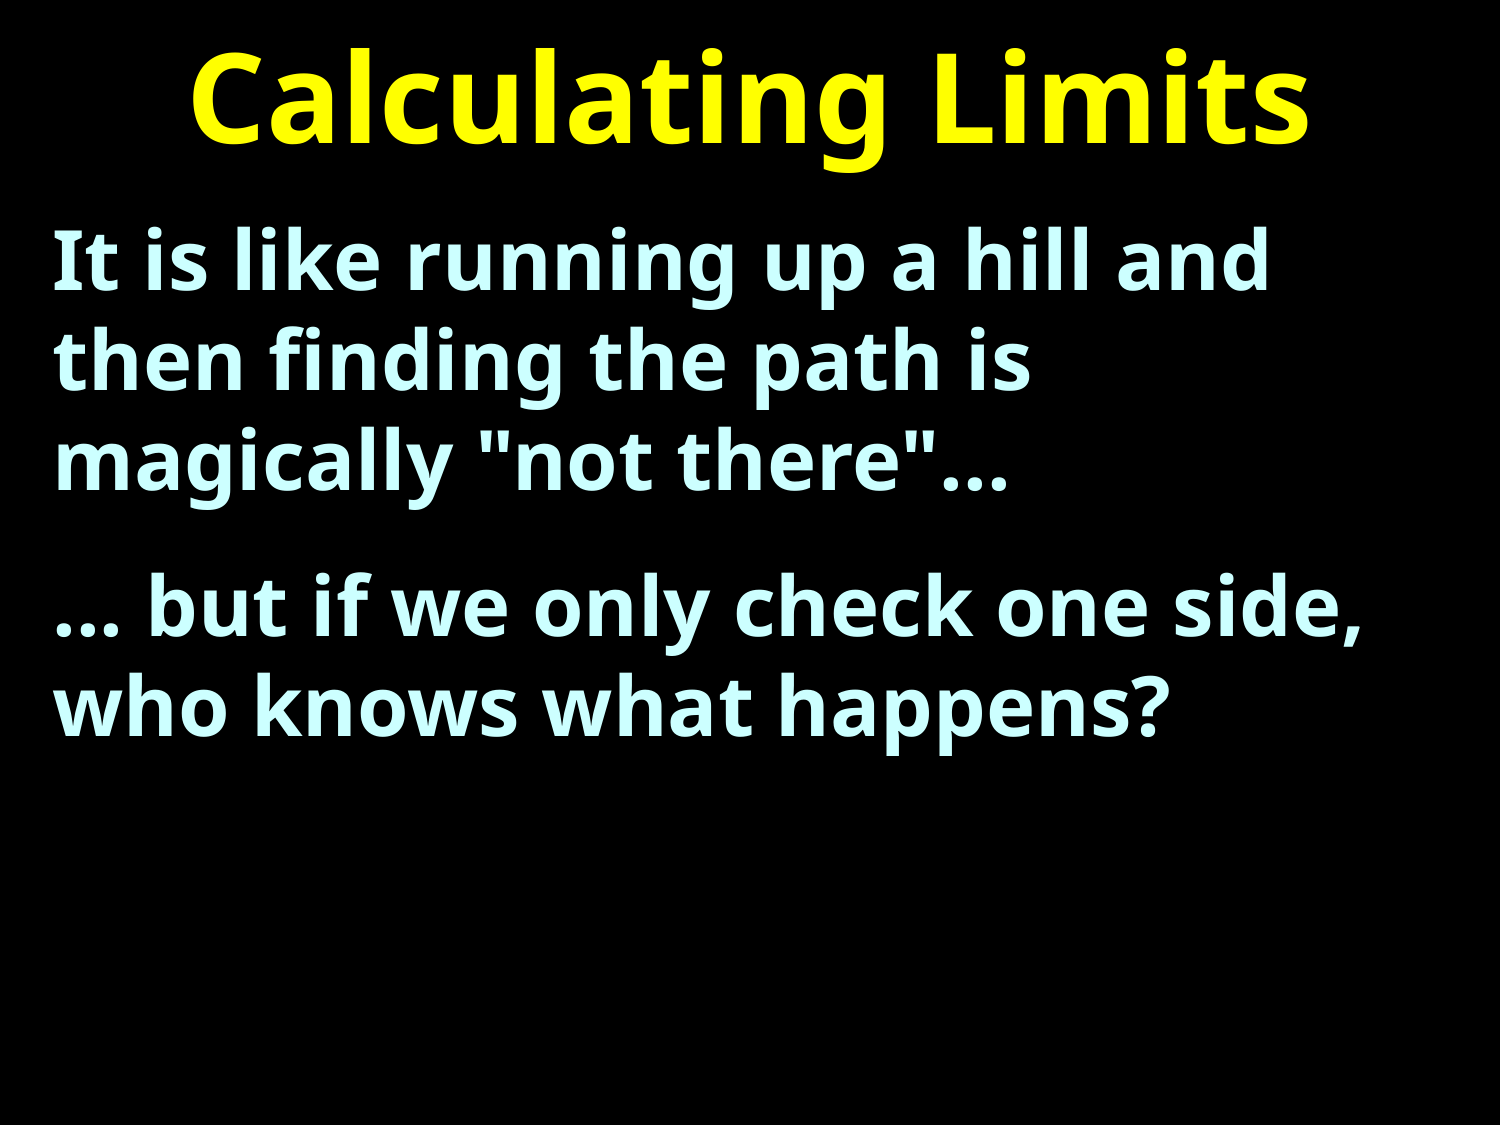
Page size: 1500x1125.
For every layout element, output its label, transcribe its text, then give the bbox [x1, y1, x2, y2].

title Calculating Limits [0, 0, 1500, 188]
list It is like running up a hill and then finding the path is magically "not there"... ... but if we only check one side, who knows what happens? [37, 200, 1463, 1125]
